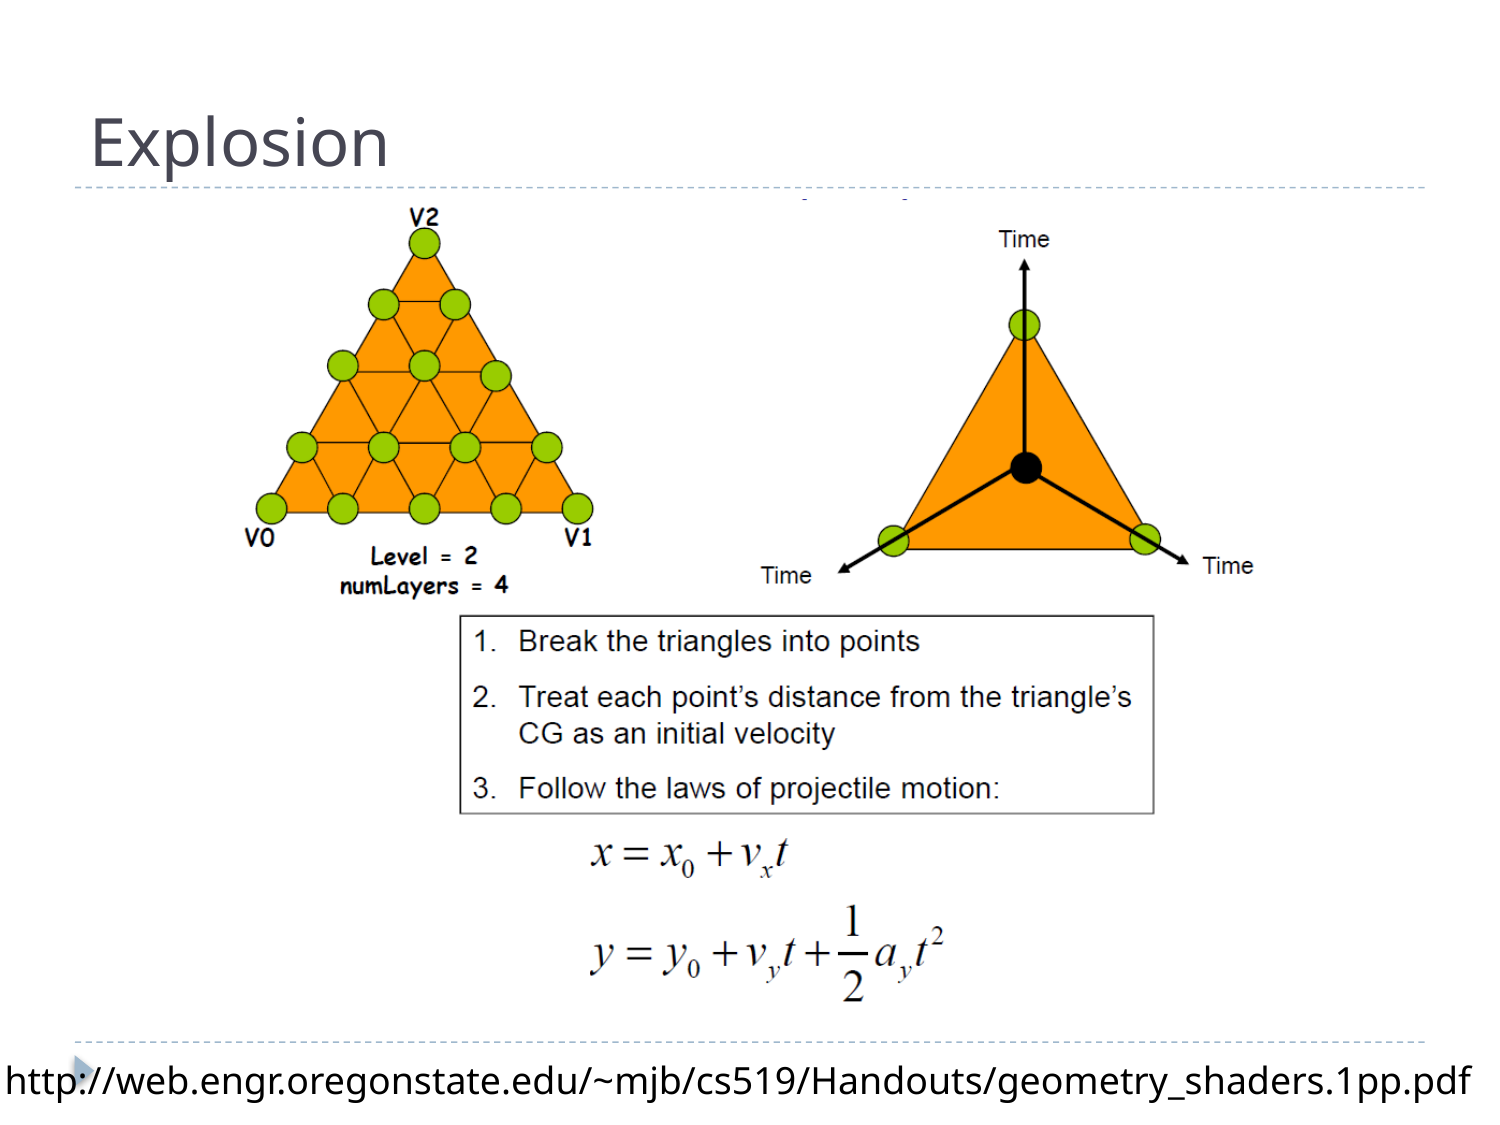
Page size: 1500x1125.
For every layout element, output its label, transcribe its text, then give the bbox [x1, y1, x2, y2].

title Explosion [75, 24, 1425, 188]
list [222, 199, 1277, 1011]
text_box http://web.engr.oregonstate.edu/~mjb/cs519/Handouts/geometry_shaders.1pp.pdf [0, 1049, 1487, 1110]
